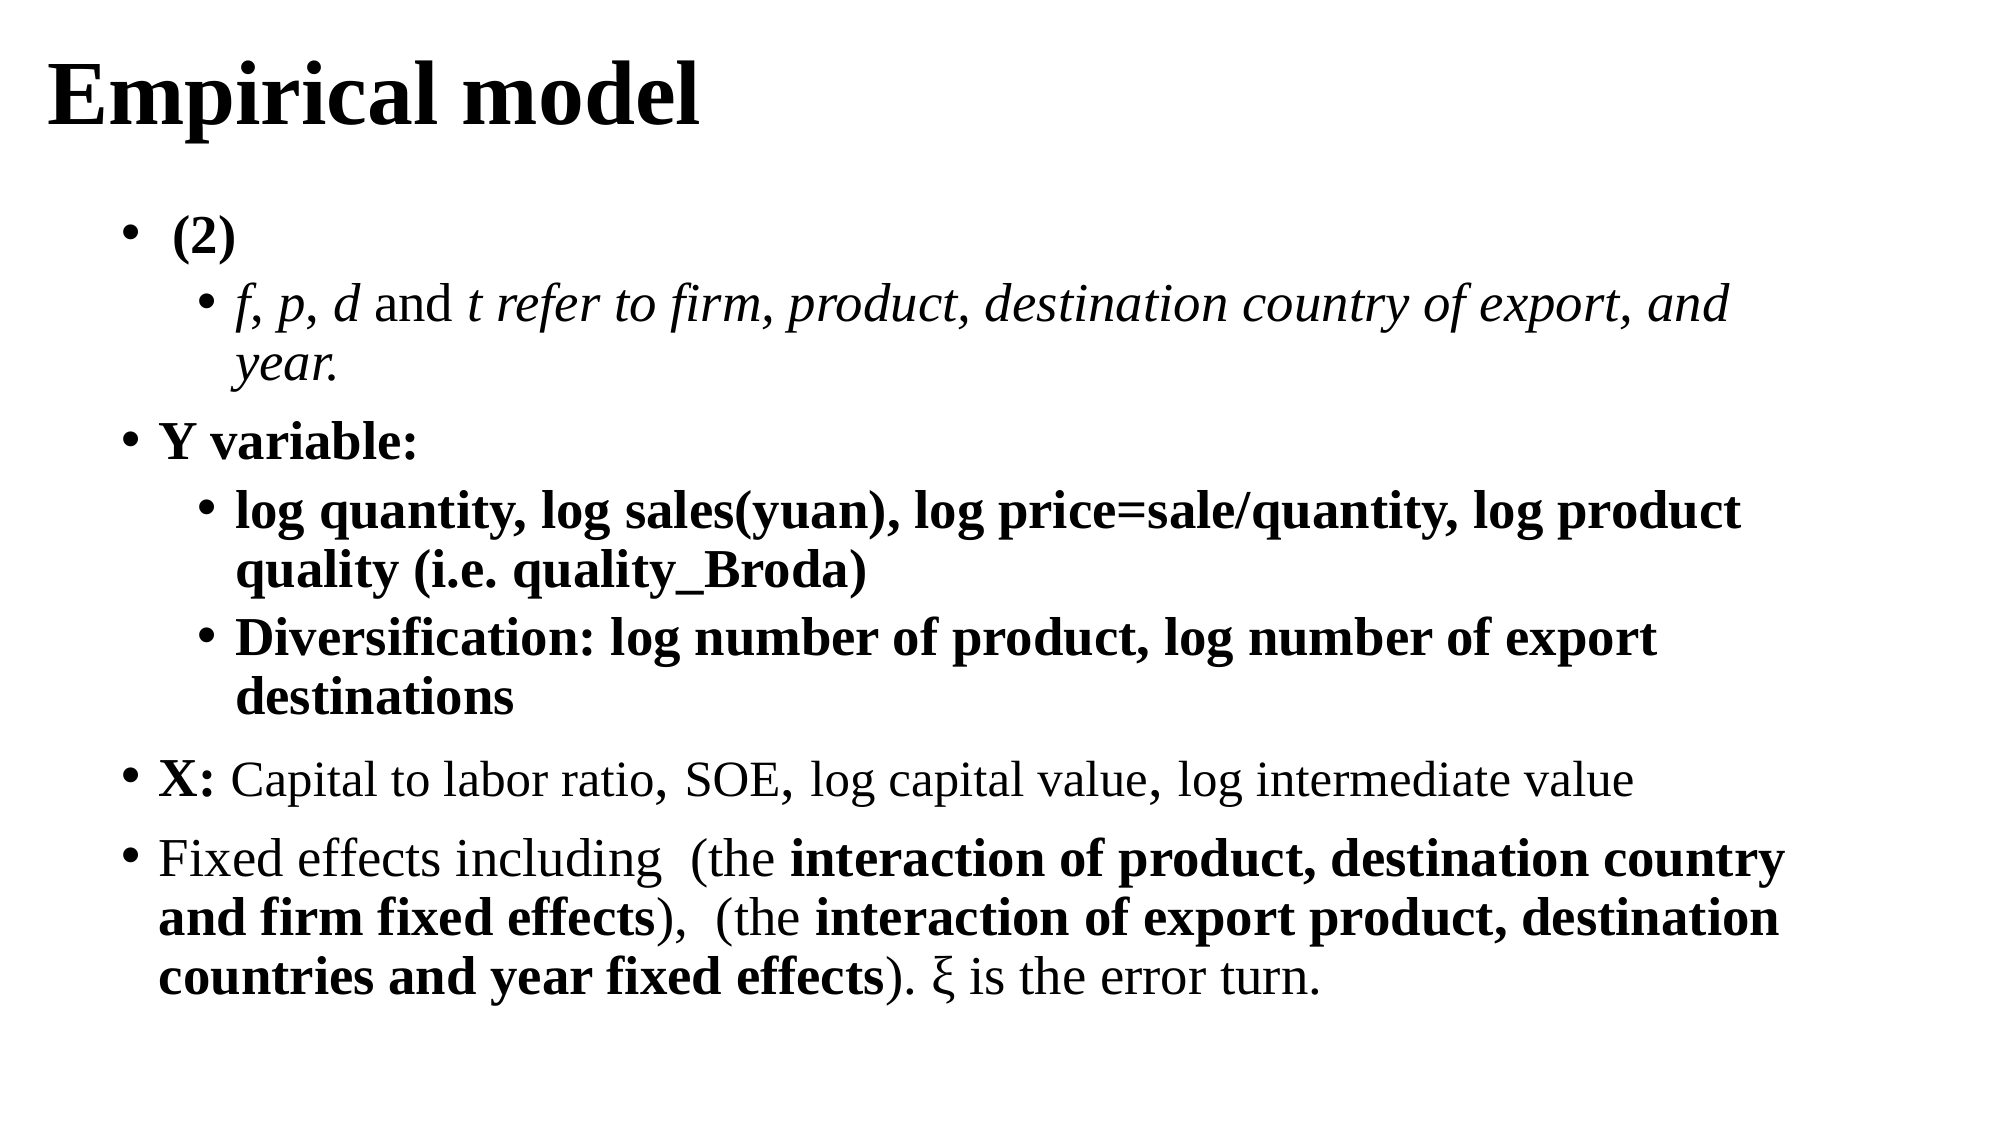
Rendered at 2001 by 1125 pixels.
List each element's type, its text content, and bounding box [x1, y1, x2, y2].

title Empirical model [32, 16, 1758, 173]
